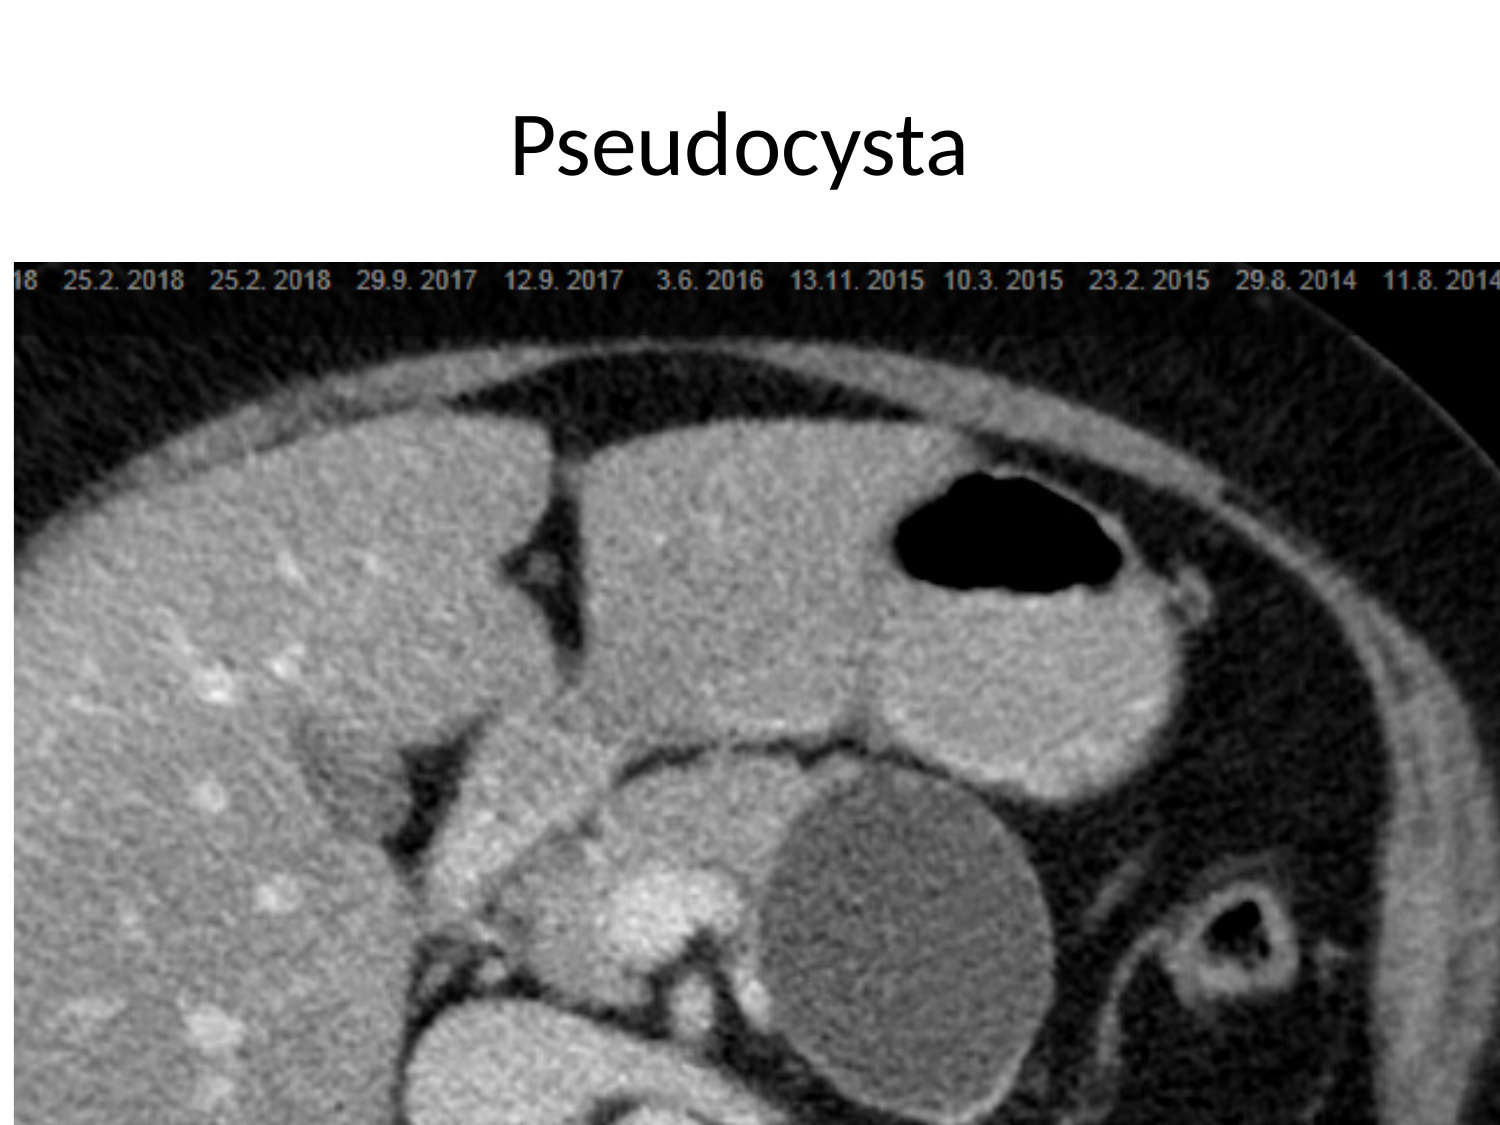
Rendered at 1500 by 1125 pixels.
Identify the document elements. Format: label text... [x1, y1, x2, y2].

title Pseudocysta [75, 45, 1425, 233]
picture [13, 262, 1500, 1125]
